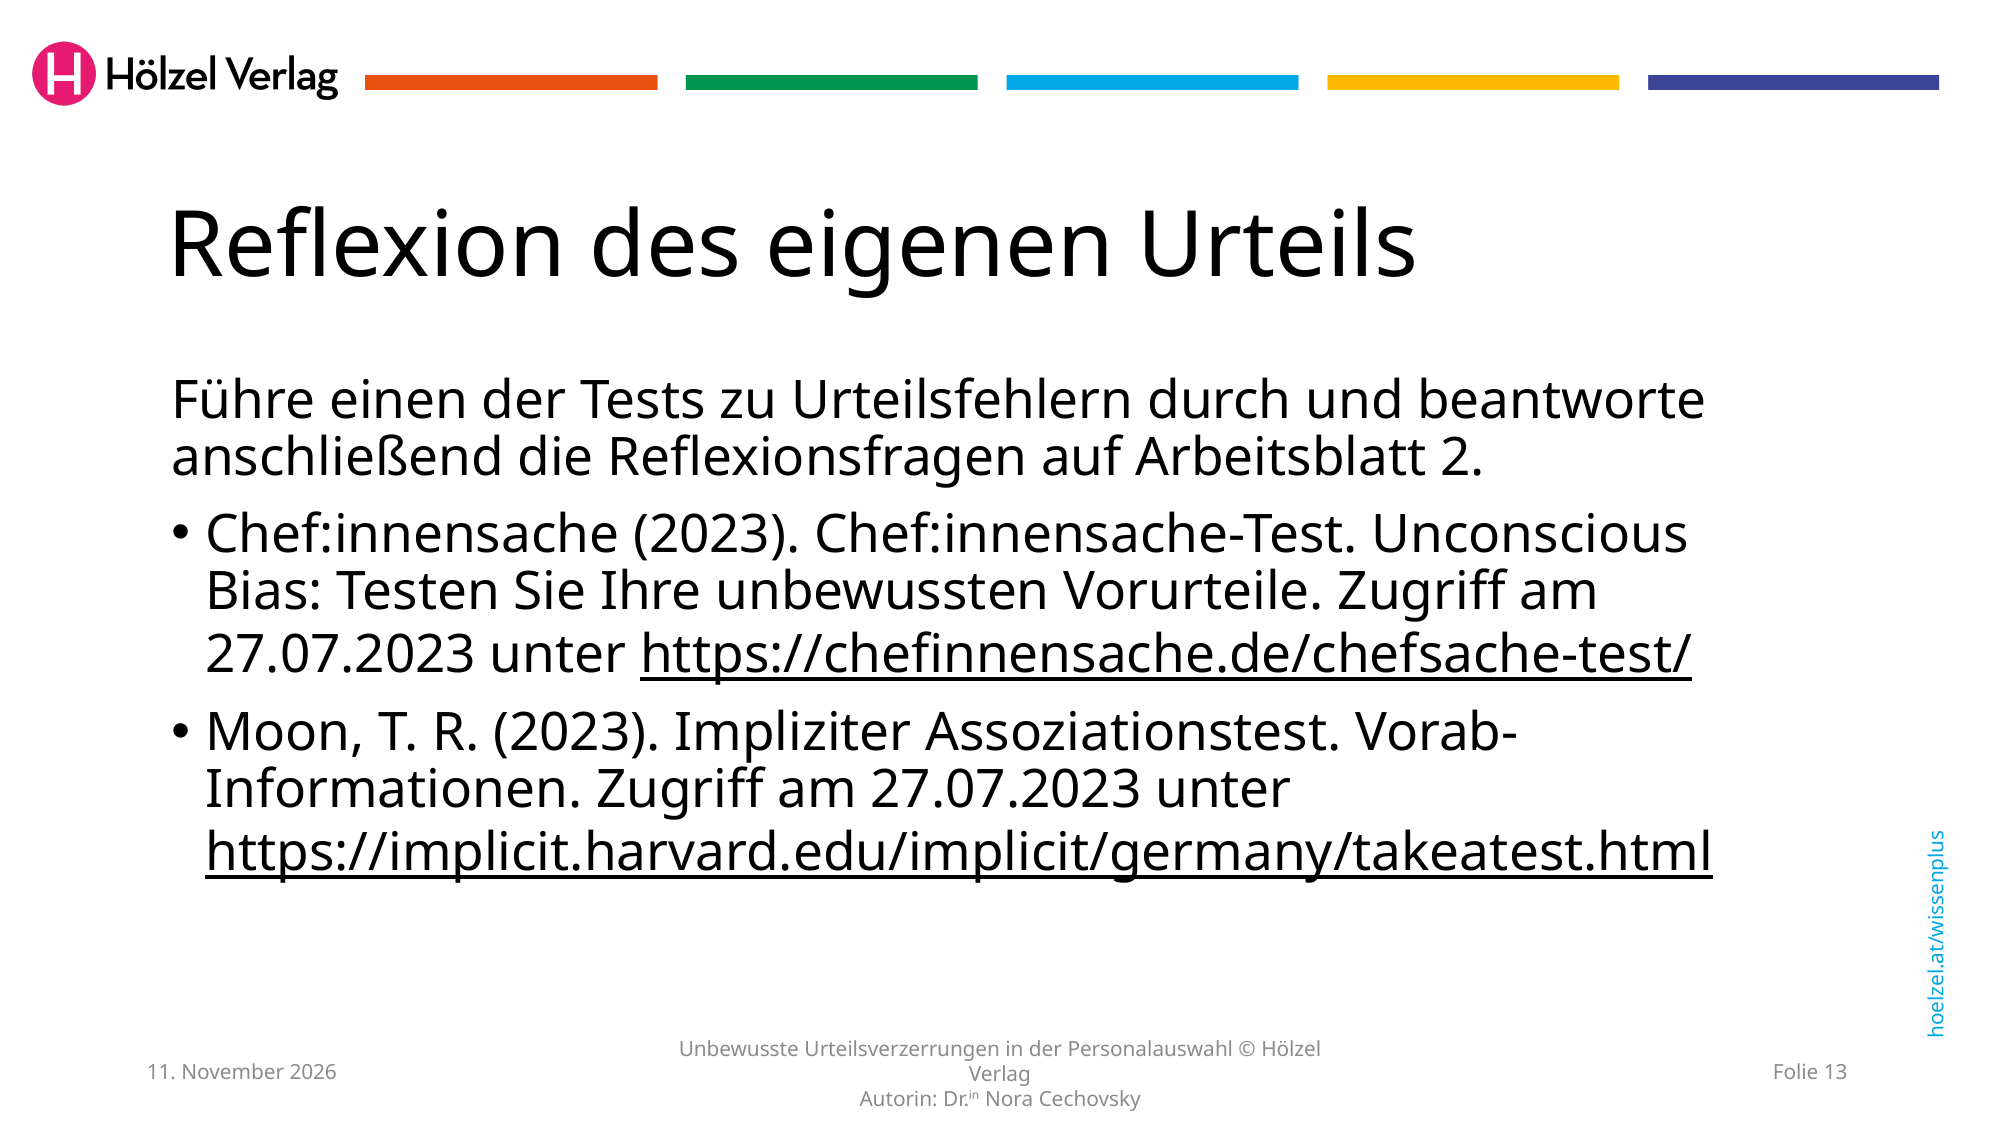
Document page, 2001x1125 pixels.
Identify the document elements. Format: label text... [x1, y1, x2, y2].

picture [18, 34, 352, 113]
picture [365, 75, 1006, 90]
slide_number Folie 13 [1412, 1042, 1863, 1103]
picture [1299, 75, 1940, 90]
footer Unbewusste Urteilsverzerrungen in der Personalauswahl © Hölzel Verlag Autorin: Dr.in Nora Cechovsky [662, 1042, 1338, 1103]
list Führe einen der Tests zu Urteilsfehlern durch und beantworte anschließend die Reflexionsfragen auf Arbeitsblatt 2. Chef:innensache (2023). Chef:innensache-Test. Unconscious Bias: Testen Sie Ihre unbewussten Vorurteile. Zugriff am 27.07.2023 unter https://chefinnensache.de/chefsache-test/ Moon, T. R. (2023). Impliziter Assoziationstest. Vorab-Informationen. Zugriff am 27.07.2023 unter https://implicit.harvard.edu/implicit/germany/takeatest.html [156, 365, 1831, 1014]
slide_number 17. Oktober 2023 [131, 1042, 582, 1103]
title Reflexion des eigenen Urteils [153, 154, 1828, 339]
